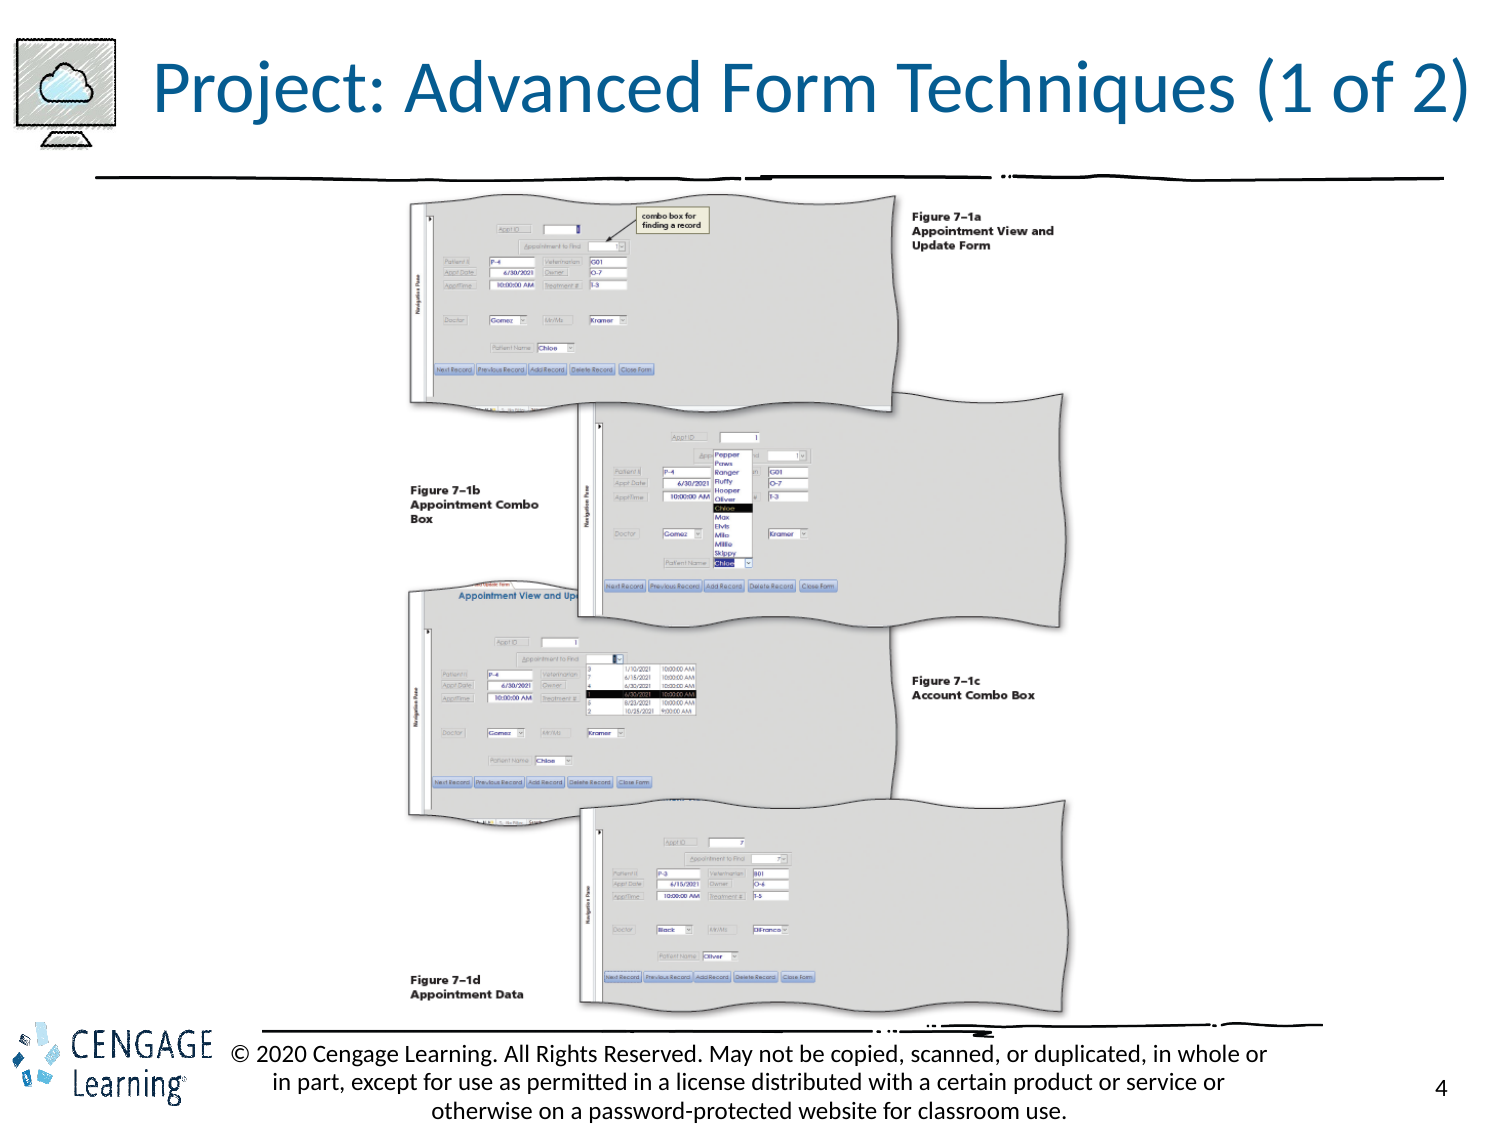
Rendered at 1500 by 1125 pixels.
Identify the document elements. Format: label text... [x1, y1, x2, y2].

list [399, 187, 1078, 1021]
picture [13, 36, 117, 151]
picture [12, 1022, 212, 1106]
picture [262, 1022, 1323, 1038]
title Project: Advanced Form Techniques (1 of 2) [150, 12, 1475, 167]
picture [95, 174, 1444, 182]
